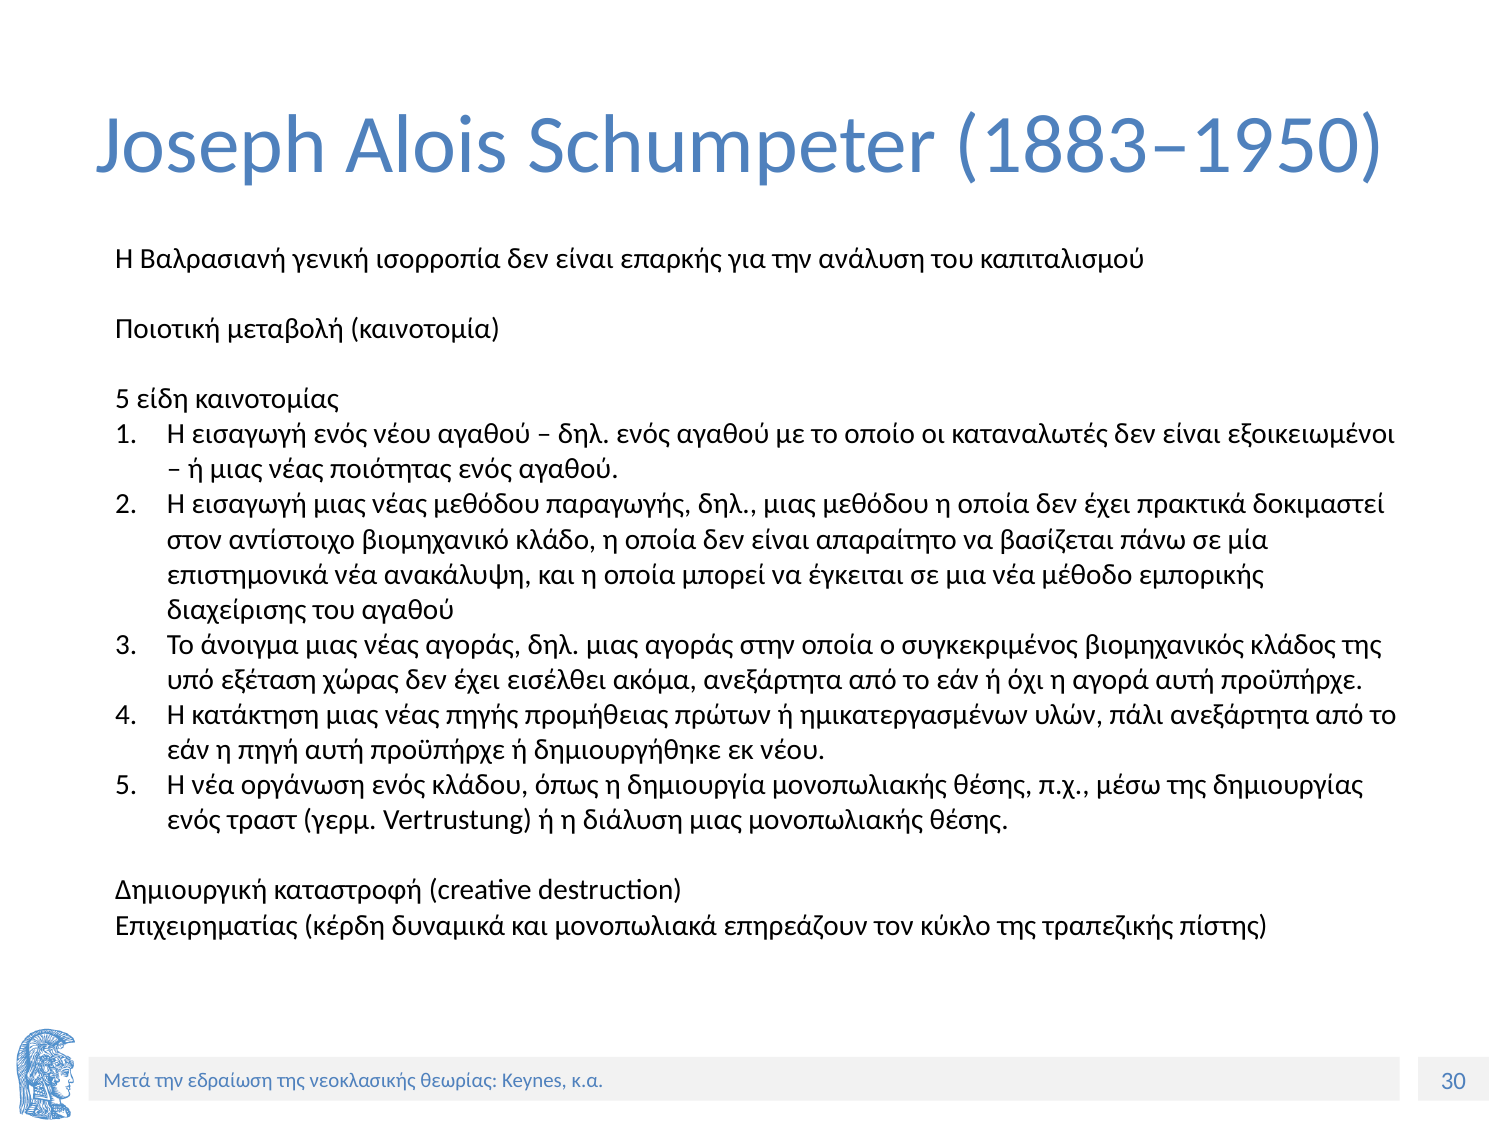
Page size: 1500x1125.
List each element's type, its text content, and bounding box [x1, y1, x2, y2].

title Joseph Alois Schumpeter (1883–1950) [75, 45, 1425, 233]
text_box Η Βαλρασιανή γενική ισορροπία δεν είναι επαρκής για την ανάλυση του καπιταλισμού Ποιοτική μεταβολή (καινοτομία) 5 είδη καινοτομίας Η εισαγωγή ενός νέου αγαθού – δηλ. ενός αγαθού με το οποίο οι καταναλωτές δεν είναι εξοικειωμένοι – ή μιας νέας ποιότητας ενός αγαθού. Η εισαγωγή μιας νέας μεθόδου παραγωγής, δηλ., μιας μεθόδου η οποία δεν έχει πρακτικά δοκιμαστεί στον αντίστοιχο βιομηχανικό κλάδο, η οποία δεν είναι απαραίτητο να βασίζεται πάνω σε μία επιστημονικά νέα ανακάλυψη, και η οποία μπορεί να έγκειται σε μια νέα μέθοδο εμπορικής διαχείρισης του αγαθού Το άνοιγμα μιας νέας αγοράς, δηλ. μιας αγοράς στην οποία ο συγκεκριμένος βιομηχανικός κλάδος της υπό εξέταση χώρας δεν έχει εισέλθει ακόμα, ανεξάρτητα από το εάν ή όχι η αγορά αυτή προϋπήρχε. Η κατάκτηση μιας νέας πηγής προμήθειας πρώτων ή ημικατεργασμένων υλών, πάλι ανεξάρτητα από το εάν η πηγή αυτή προϋπήρχε ή δημιουργήθηκε εκ νέου. Η νέα οργάνωση ενός κλάδου, όπως η δημιουργία μονοπωλιακής θέσης, π.χ., μέσω της δημιουργίας ενός τραστ (γερμ. Vertrustung) ή η διάλυση μιας μονοπωλιακής θέσης. Δημιουργική καταστροφή (creative destruction) Επιχειρηματίας (κέρδη δυναμικά και μονοπωλιακά επηρεάζουν τον κύκλο της τραπεζικής πίστης) [100, 231, 1424, 965]
picture [9, 1025, 81, 1120]
